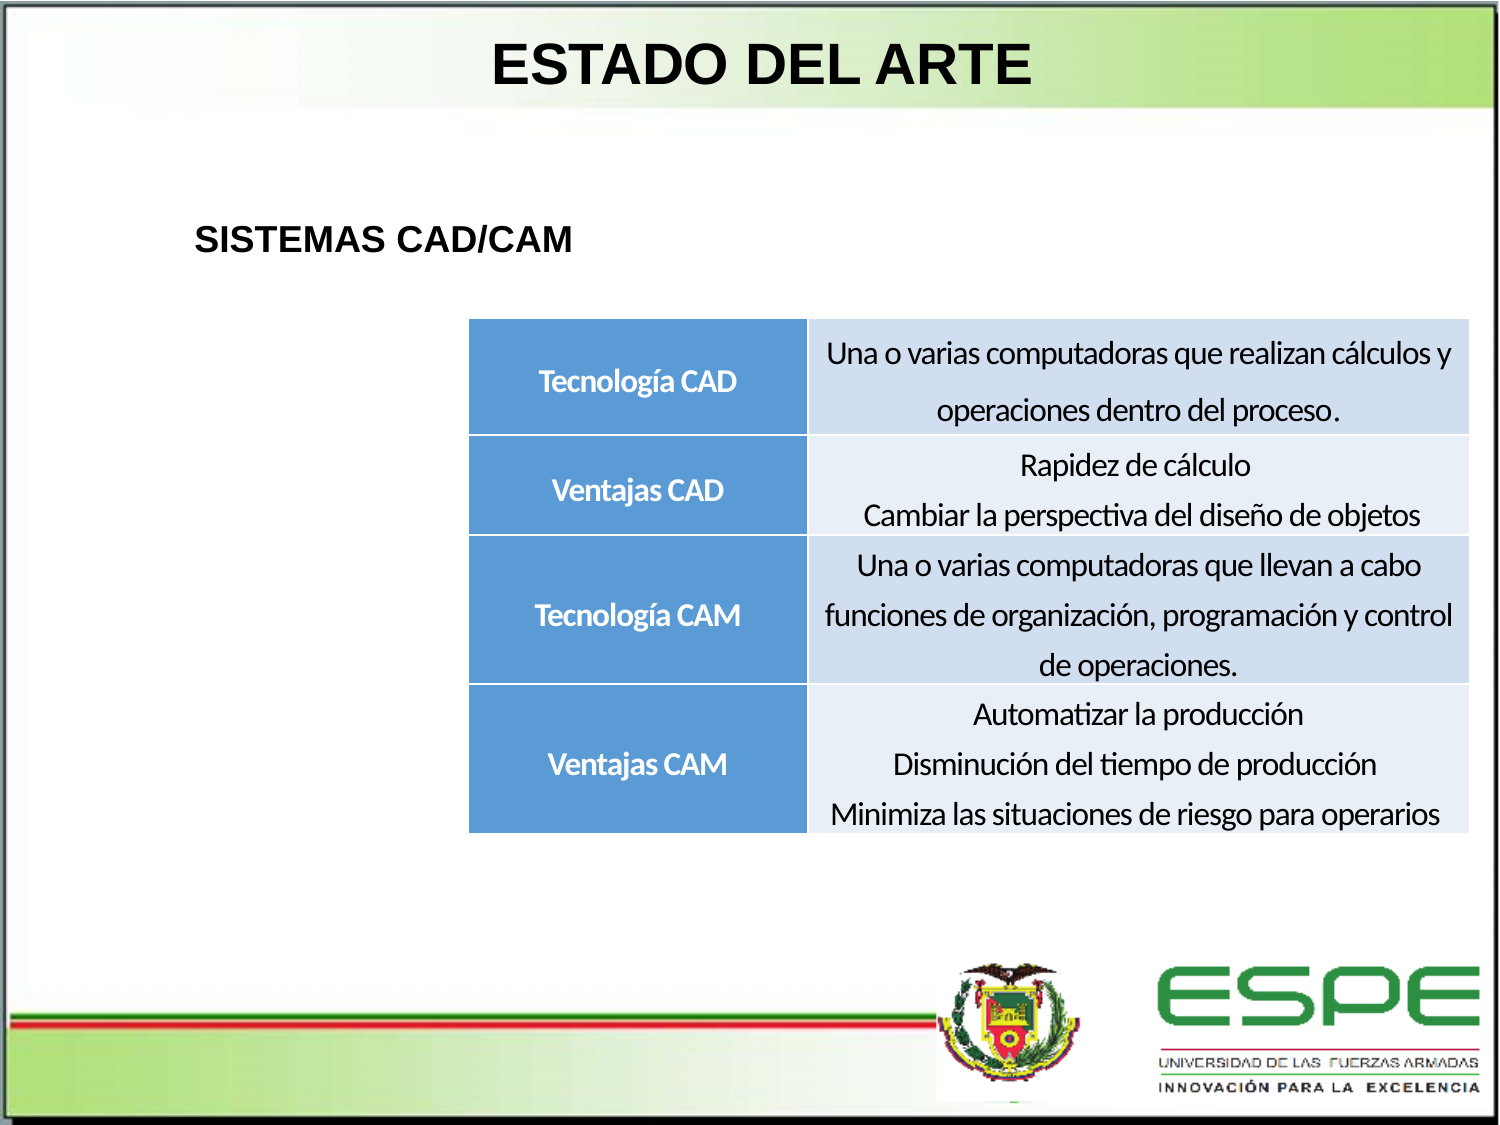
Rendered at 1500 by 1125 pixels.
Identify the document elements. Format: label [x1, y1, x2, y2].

text_box [26, 241, 531, 941]
picture [0, 1, 1500, 1125]
